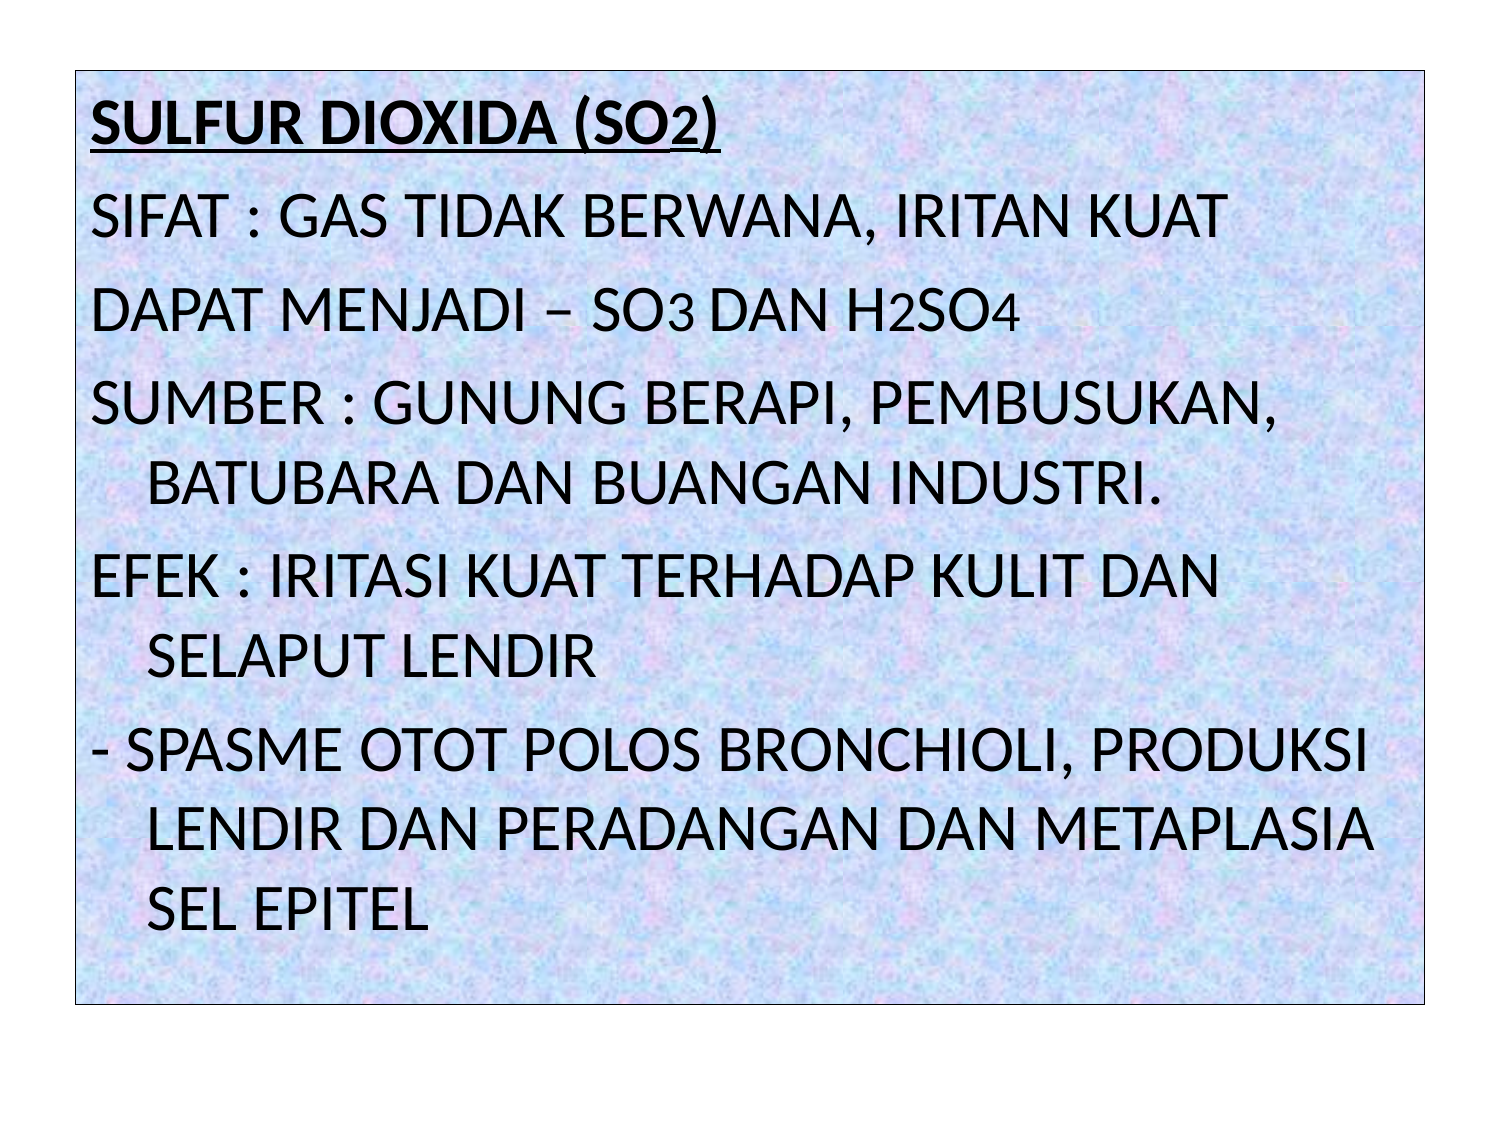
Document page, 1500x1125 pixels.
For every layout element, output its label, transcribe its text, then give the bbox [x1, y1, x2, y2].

list SULFUR DIOXIDA (SO2) SIFAT : GAS TIDAK BERWANA, IRITAN KUAT DAPAT MENJADI – SO3 DAN H2SO4 SUMBER : GUNUNG BERAPI, PEMBUSUKAN, BATUBARA DAN BUANGAN INDUSTRI. EFEK : IRITASI KUAT TERHADAP KULIT DAN SELAPUT LENDIR - SPASME OTOT POLOS BRONCHIOLI, PRODUKSI LENDIR DAN PERADANGAN DAN METAPLASIA SEL EPITEL [75, 70, 1425, 1005]
